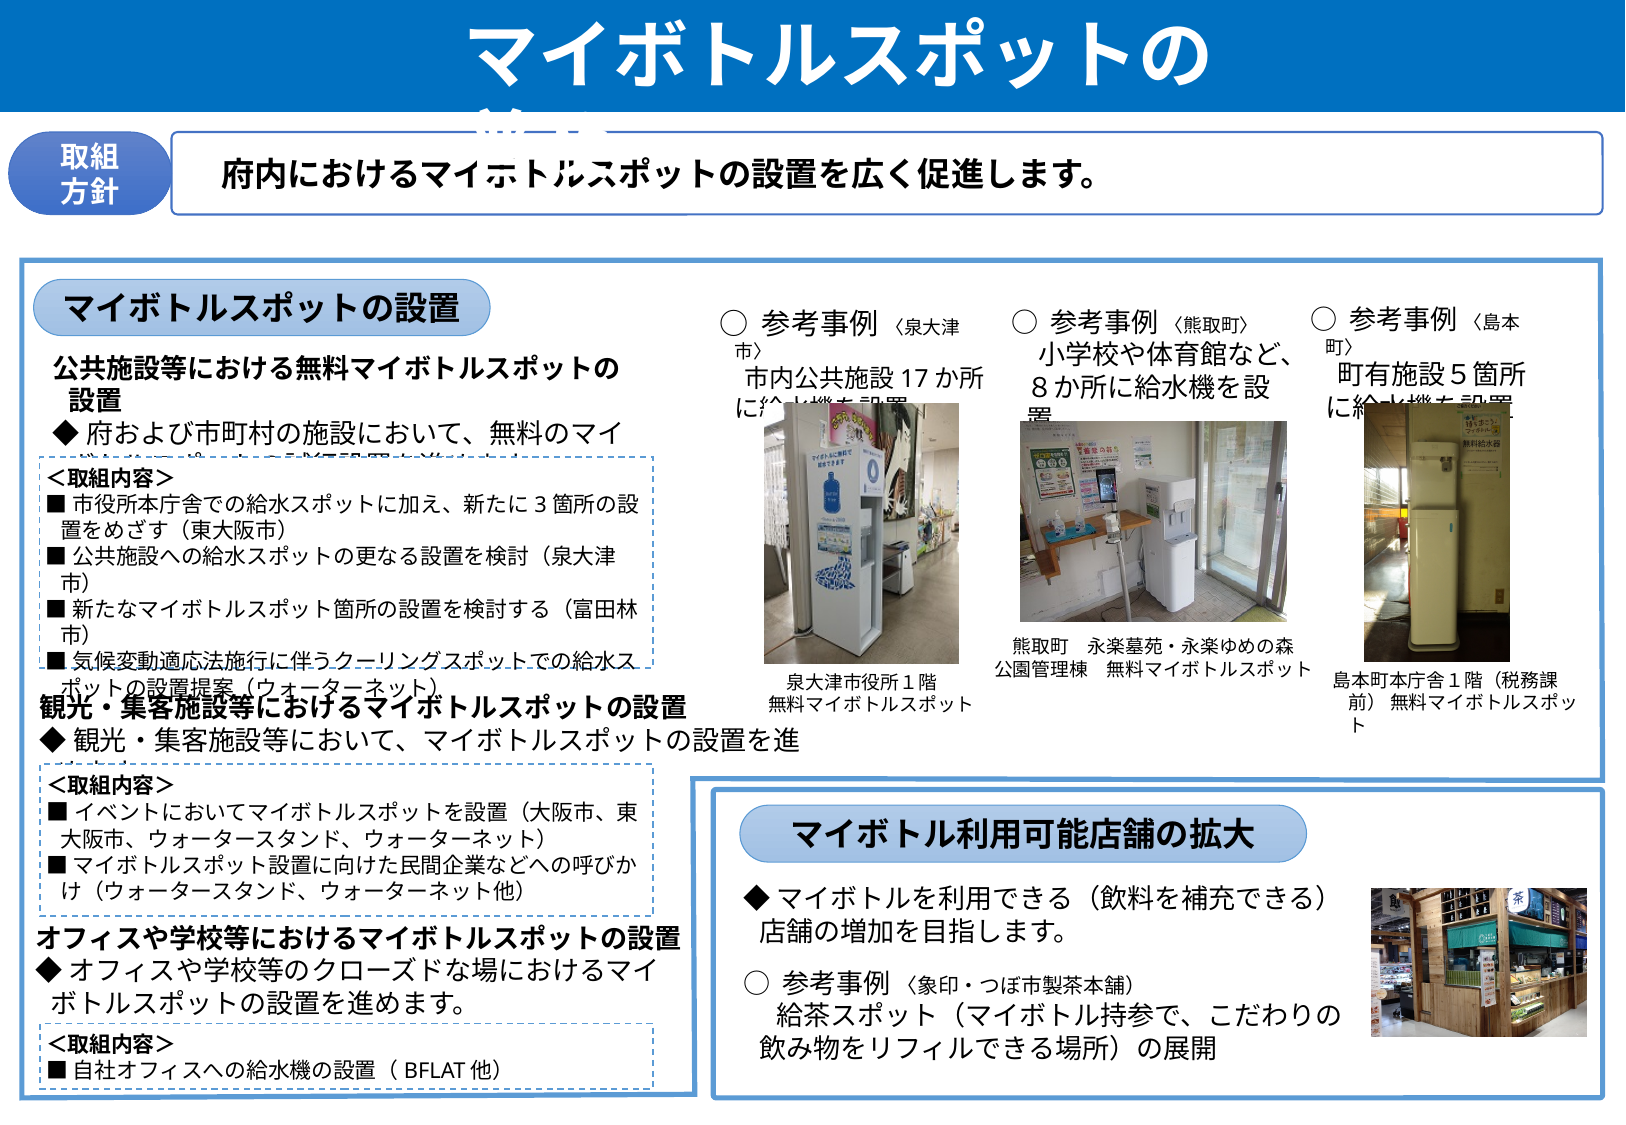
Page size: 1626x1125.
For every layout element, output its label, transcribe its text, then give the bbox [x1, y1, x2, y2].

text_box ○ 参考事例 〈熊取町〉 小学校や体育館など、８か所に給水機を設置 [996, 297, 1311, 443]
text_box ＜取組内容＞ ■市役所本庁舎での給水スポットに加え、新たに3箇所の設置をめざす（東大阪市） ■公共施設への給水スポットの更なる設置を検討（泉大津市） ■新たなマイボトルスポット箇所の設置を検討する（富田林市） ■気候変動適応法施行に伴うクーリングスポットでの給水スポットの設置提案（ウォーターネット） [39, 456, 654, 669]
text_box 泉大津市役所１階 無料マイボトルスポット [715, 670, 1009, 716]
text_box マイボトル利用可能店舗の拡大 [739, 804, 1308, 863]
text_box マイボトルスポットの設置 [33, 278, 491, 337]
text_box 府内におけるマイボトルスポットの設置を広く促進します。 [170, 130, 1604, 216]
picture [1020, 421, 1287, 622]
picture [1364, 403, 1510, 662]
text_box マイボトルスポットの普及 [448, 0, 1263, 195]
text_box ＜取組内容＞ ■自社オフィスへの給水機の設置（BFLAT他） [39, 1022, 654, 1090]
text_box 島本町本庁舎１階（税務課前） 無料マイボトルスポット [1332, 668, 1579, 736]
text_box ◆マイボトルを利用できる（飲料を補充できる）店舗の増加を目指します。 ○ 参考事例 〈象印・つぼ市製茶本舗） 給茶スポット（マイボトル持参で、こだわりの飲み物をリフィルできる場所）の展開 [743, 881, 1360, 1064]
text_box 熊取町 永楽墓苑・永楽ゆめの森 公園管理棟 無料マイボトルスポット [980, 634, 1327, 680]
text_box [1263, 0, 1625, 113]
text_box ○ 参考事例 〈島本町〉 町有施設５箇所に給水機を設置 [1295, 295, 1564, 431]
text_box [0, 0, 448, 113]
text_box ○ 参考事例 〈泉大津市〉 市内公共施設17か所に給水機を設置 [704, 297, 1002, 430]
text_box [20, 259, 1604, 1099]
text_box 取組 方針 [8, 131, 173, 216]
text_box [712, 788, 1604, 1099]
text_box 観光・集客施設等におけるマイボトルスポットの設置 ◆観光・集客施設等において、マイボトルスポットの設置を進めます。 [39, 690, 814, 788]
text_box 公共施設等における無料マイボトルスポットの設置 ◆府および市町村の施設において、無料のマイボトルスポットの試行設置を進めます。 [52, 351, 627, 456]
picture [1370, 888, 1587, 1037]
picture [764, 403, 959, 664]
text_box ＜取組内容＞ ■イベントにおいてマイボトルスポットを設置（大阪市、東大阪市、ウォータースタンド、ウォーターネット） ■マイボトルスポット設置に向けた民間企業などへの呼びかけ（ウォータースタンド、ウォーターネット他） [39, 763, 654, 917]
text_box オフィスや学校等におけるマイボトルスポットの設置 ◆オフィスや学校等のクローズドな場におけるマイボトルスポットの設置を進めます。 [34, 921, 685, 1019]
